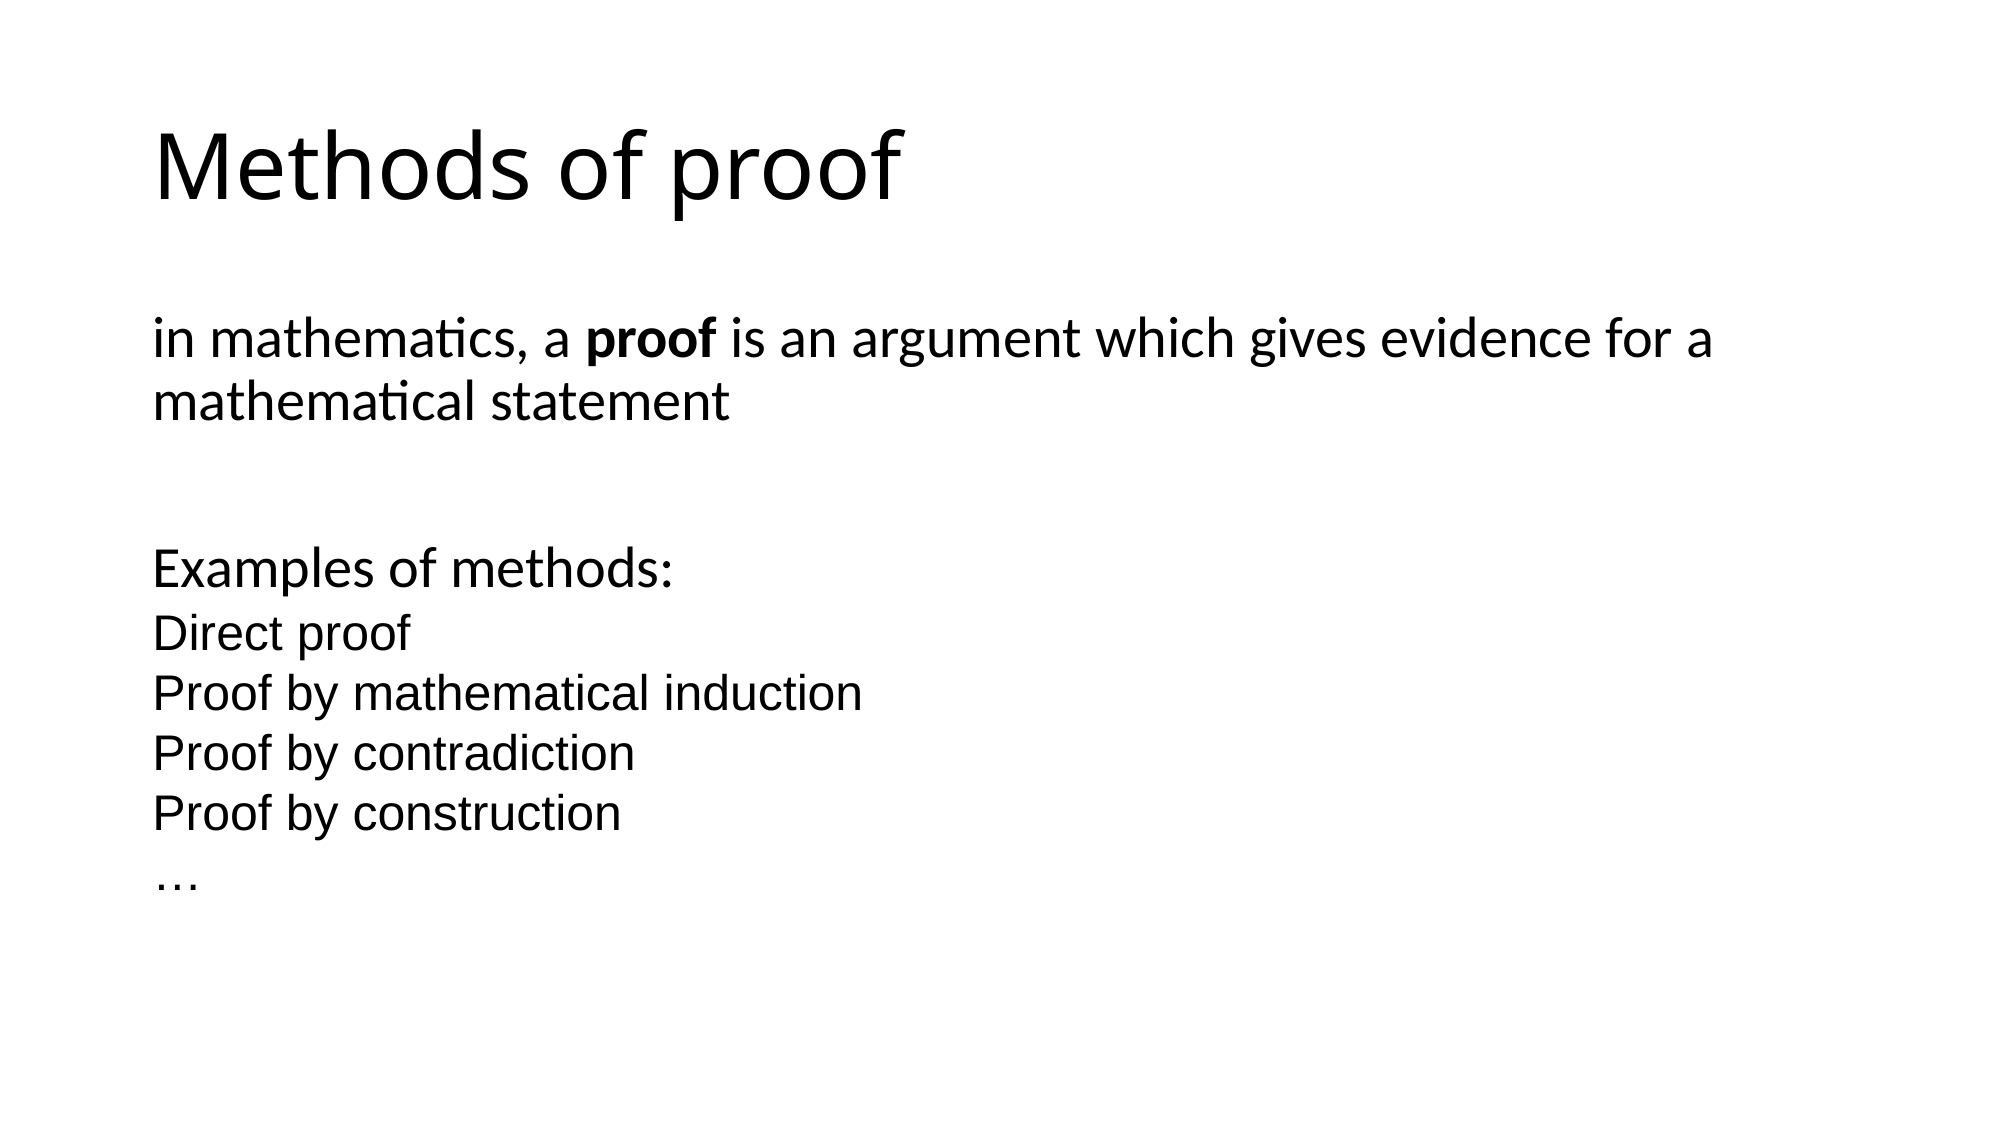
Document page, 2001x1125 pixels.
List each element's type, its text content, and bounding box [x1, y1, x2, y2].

list in mathematics, a proof is an argument which gives evidence for a mathematical statement Examples of methods: Direct proof Proof by mathematical induction Proof by contradiction Proof by construction … [137, 299, 1863, 1014]
title Methods of proof [137, 61, 1863, 279]
